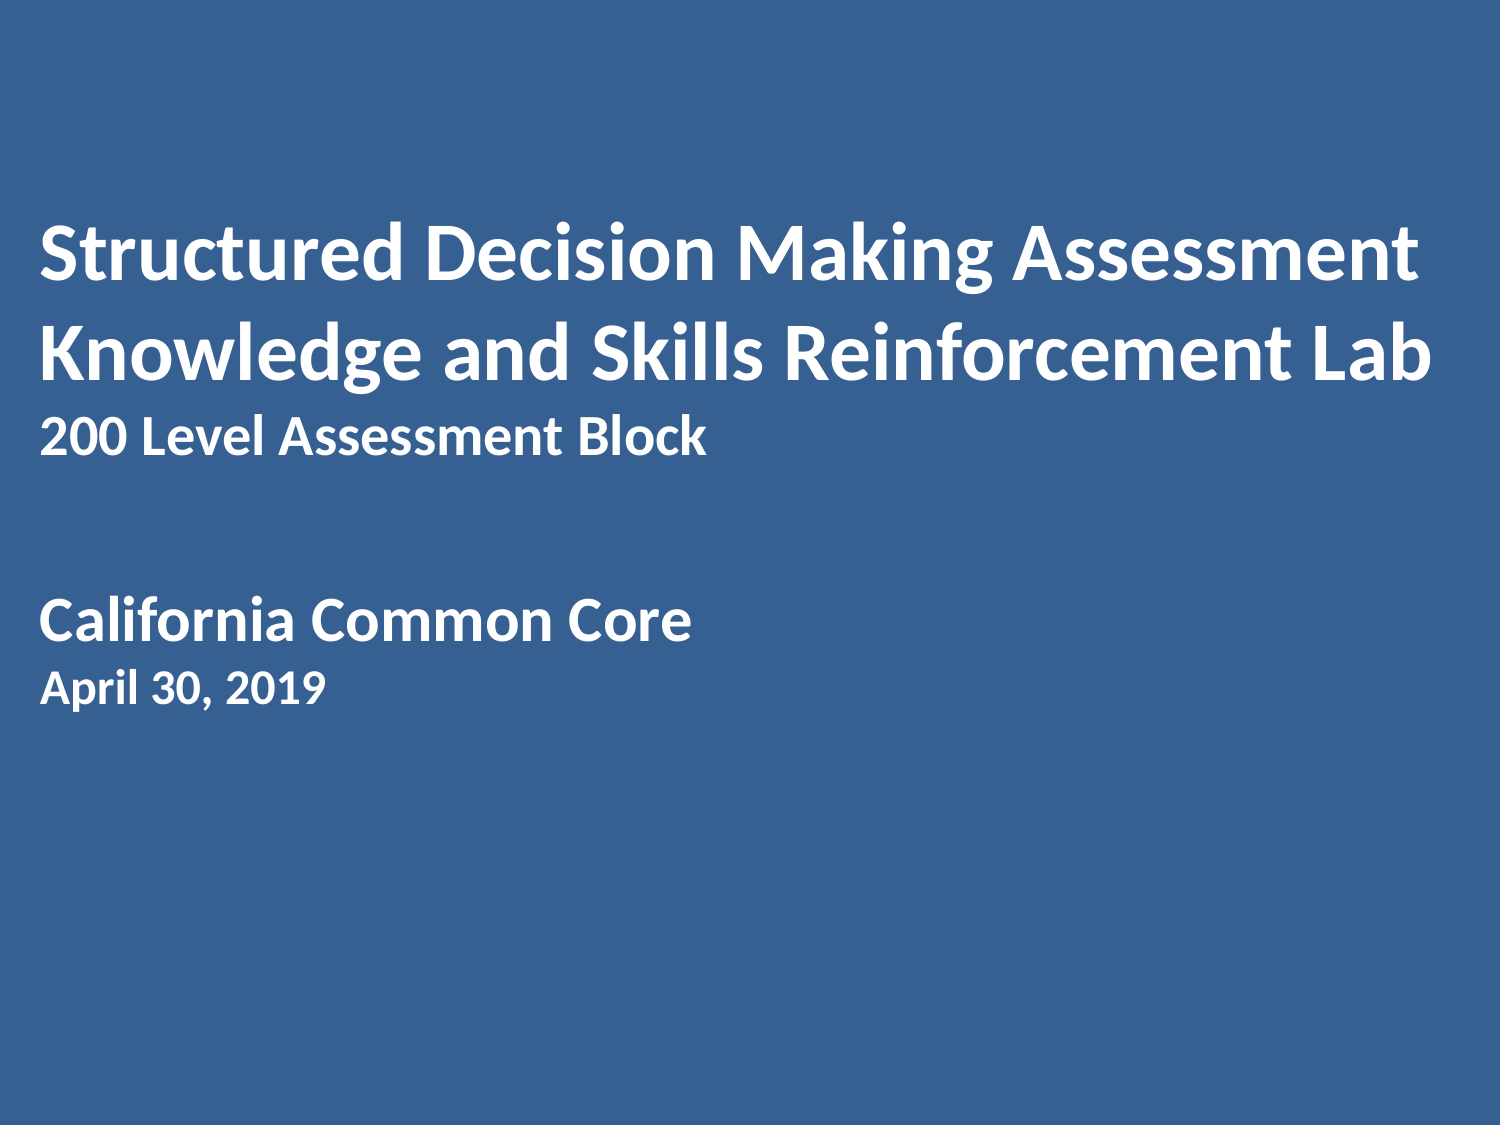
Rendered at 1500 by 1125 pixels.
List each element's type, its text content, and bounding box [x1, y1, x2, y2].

title Structured Decision Making Assessment Knowledge and Skills Reinforcement Lab 200 Level Assessment Block California Common Core April 30, 2019 [24, 187, 1488, 725]
